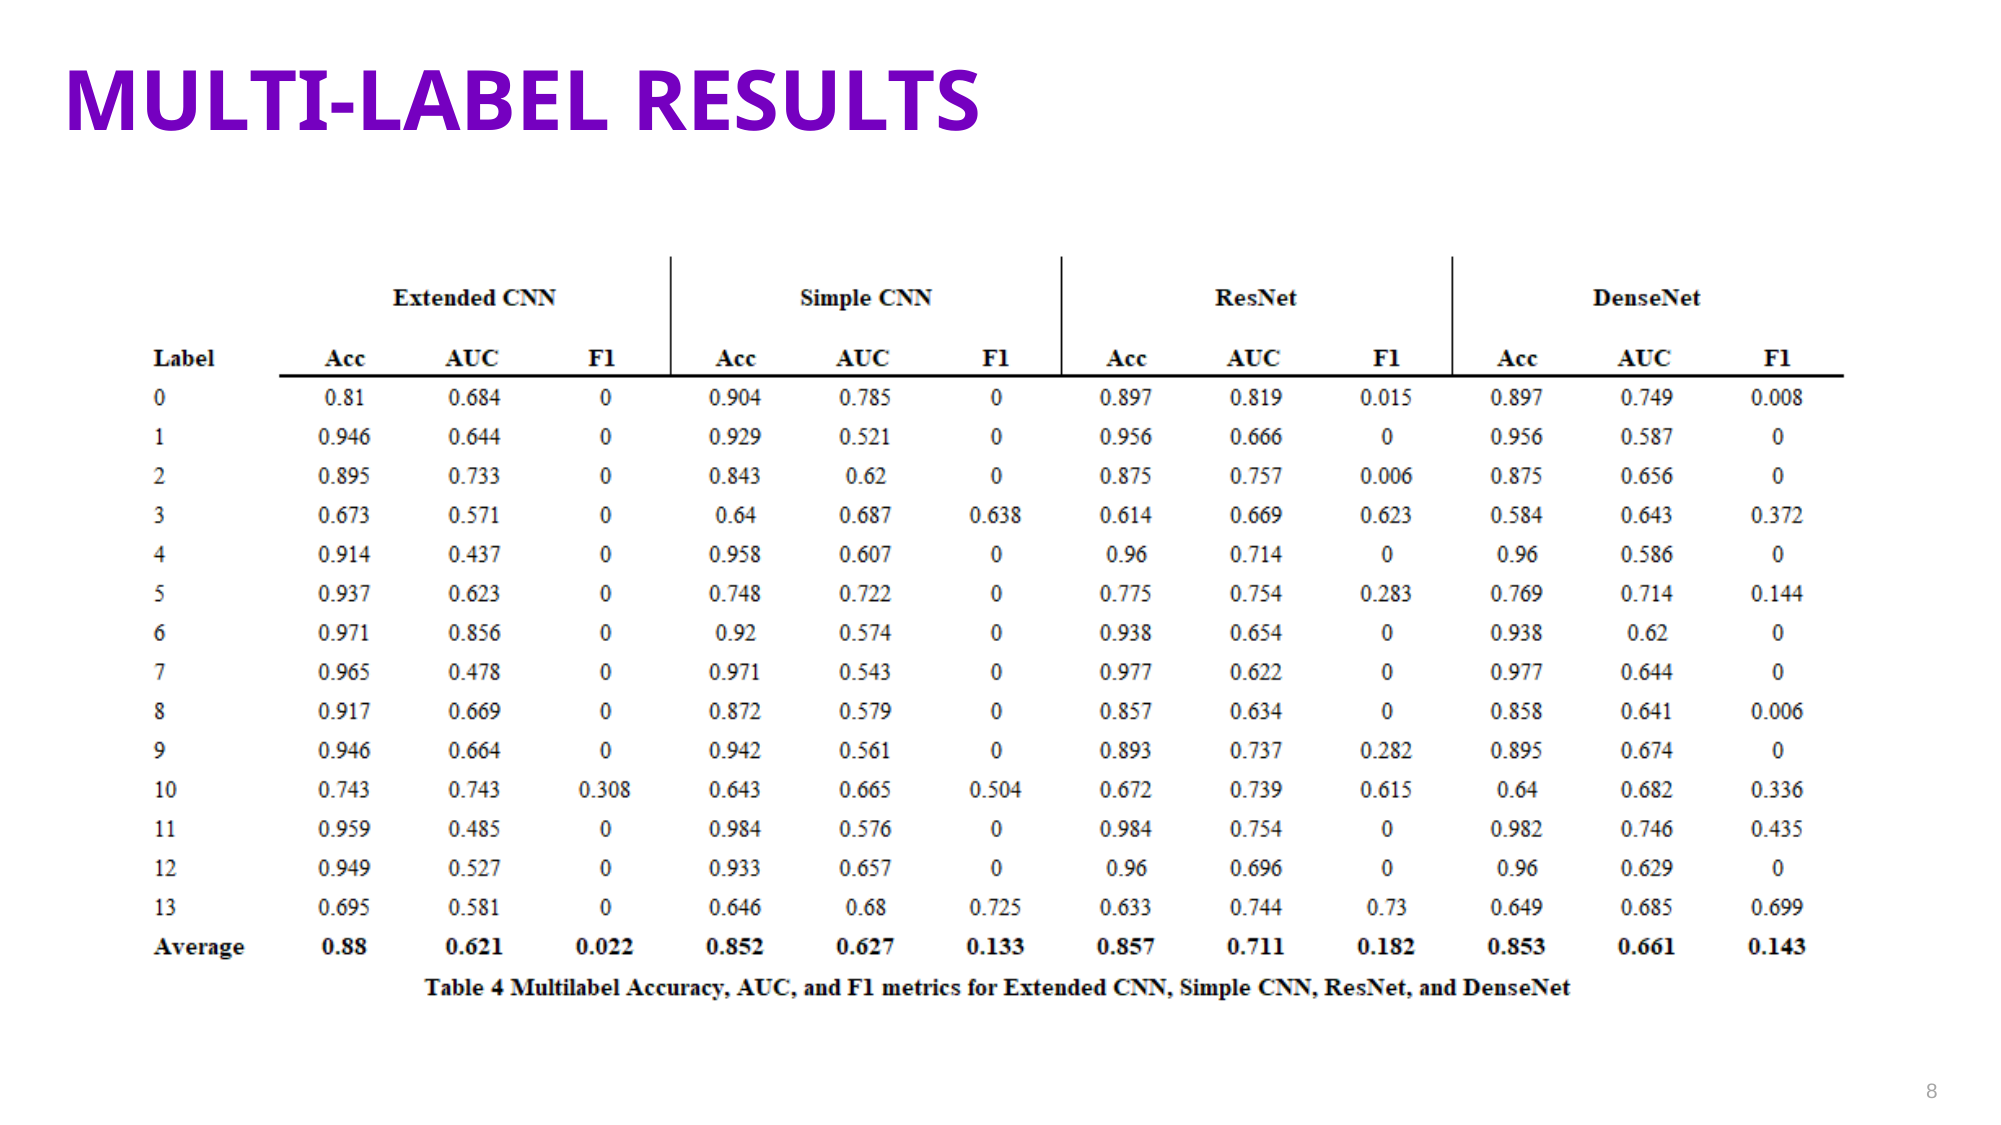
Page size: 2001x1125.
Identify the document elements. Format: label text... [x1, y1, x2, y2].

picture [146, 252, 1854, 1007]
slide_number 8 [1887, 1069, 1938, 1104]
title Multi-label Results [62, 67, 1938, 230]
